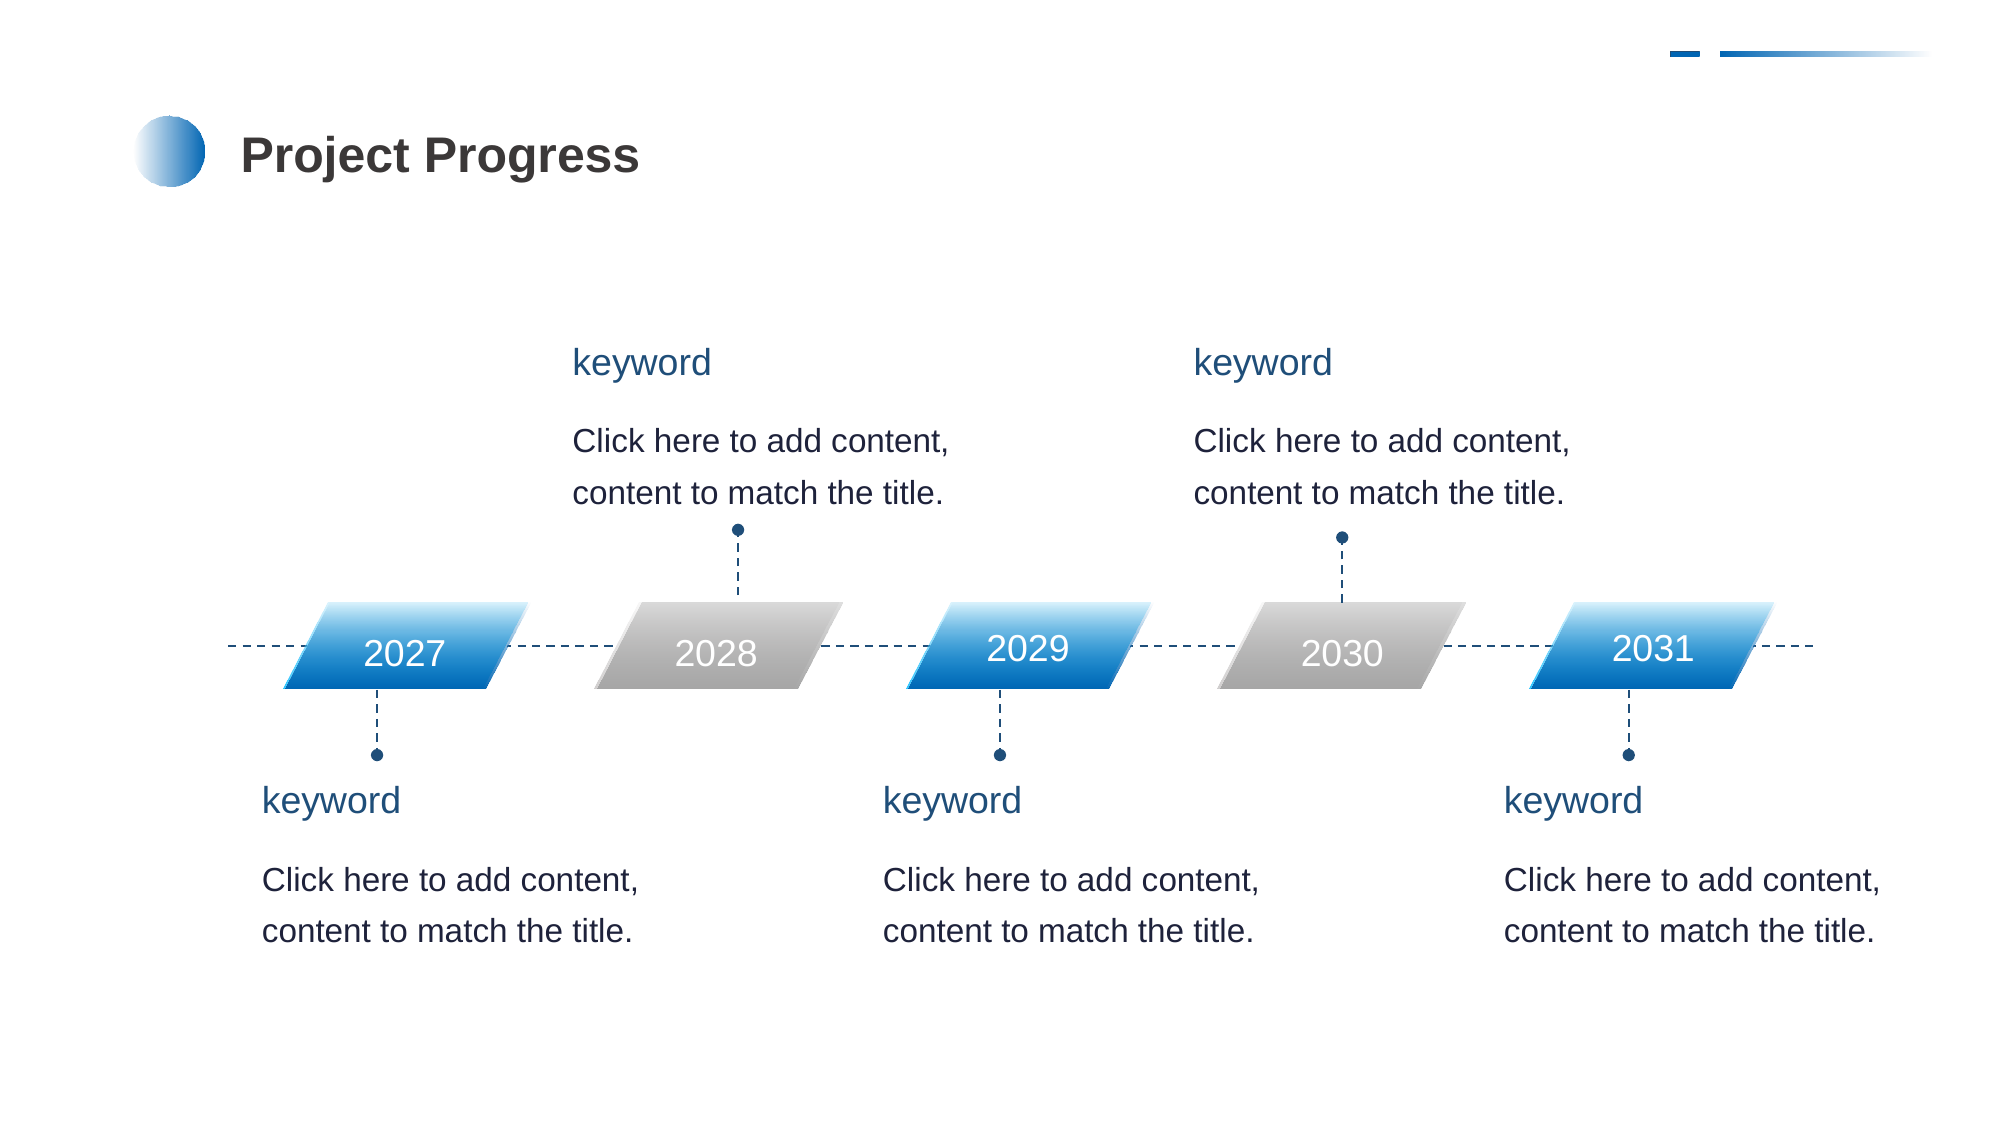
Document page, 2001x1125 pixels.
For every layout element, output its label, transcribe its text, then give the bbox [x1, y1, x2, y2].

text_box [247, 754, 657, 954]
text_box [1719, 50, 1932, 58]
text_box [1489, 754, 1900, 954]
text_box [557, 316, 968, 516]
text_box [593, 602, 842, 689]
text_box [132, 114, 206, 188]
text_box Project Progress [225, 115, 657, 191]
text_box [1178, 316, 1589, 516]
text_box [1216, 602, 1465, 689]
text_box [1528, 602, 1777, 689]
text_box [905, 602, 1154, 689]
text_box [868, 754, 1278, 954]
text_box [1669, 50, 1701, 58]
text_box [282, 602, 530, 689]
